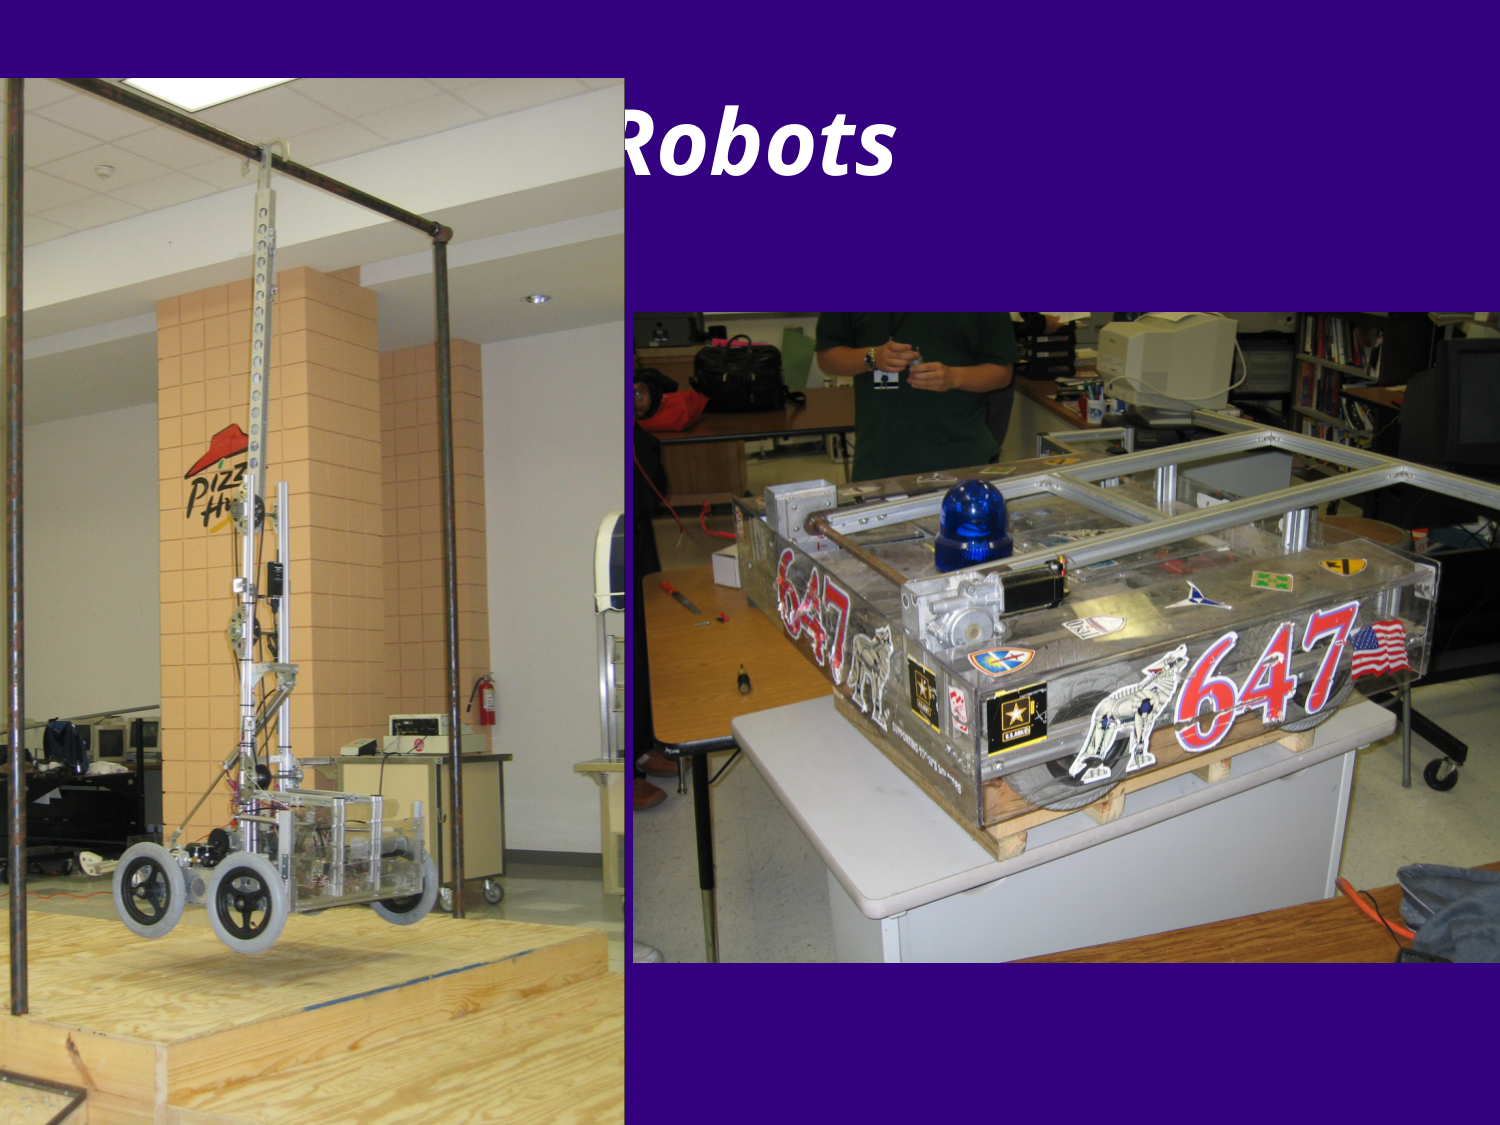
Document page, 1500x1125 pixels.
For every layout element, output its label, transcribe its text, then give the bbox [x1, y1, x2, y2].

picture [0, 78, 626, 1125]
title Robots [75, 45, 1425, 233]
picture [632, 312, 1500, 963]
